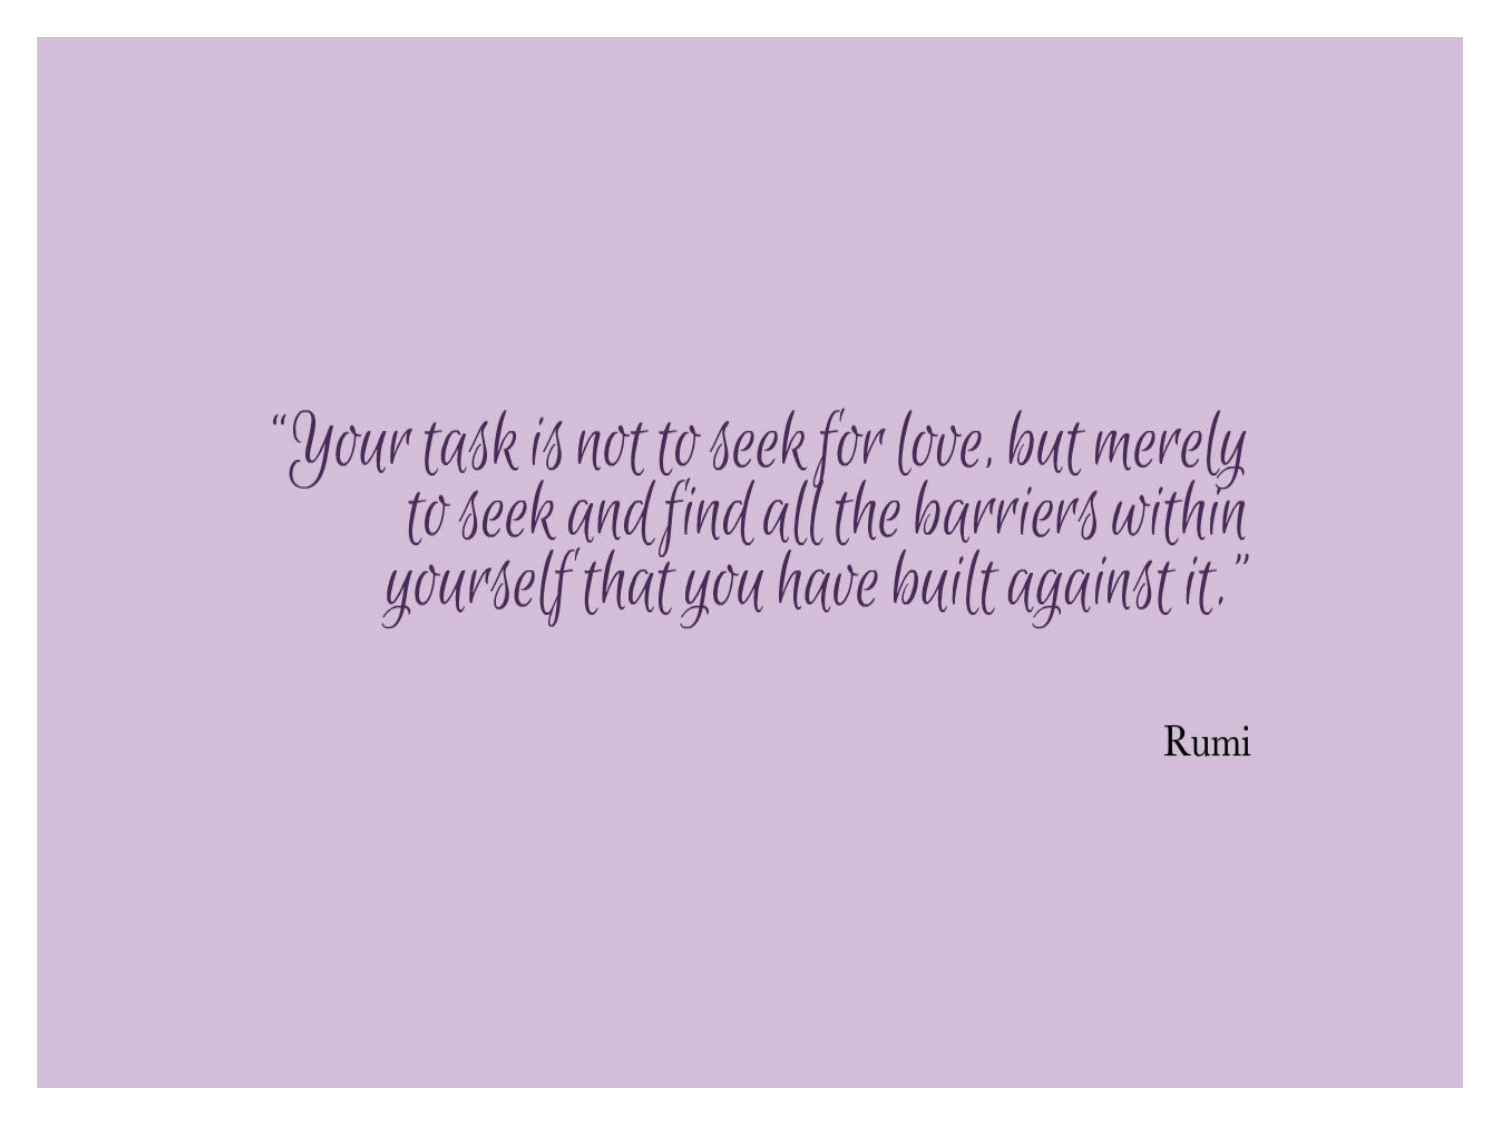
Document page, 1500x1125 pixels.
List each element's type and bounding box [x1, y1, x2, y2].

picture [37, 37, 1463, 1088]
